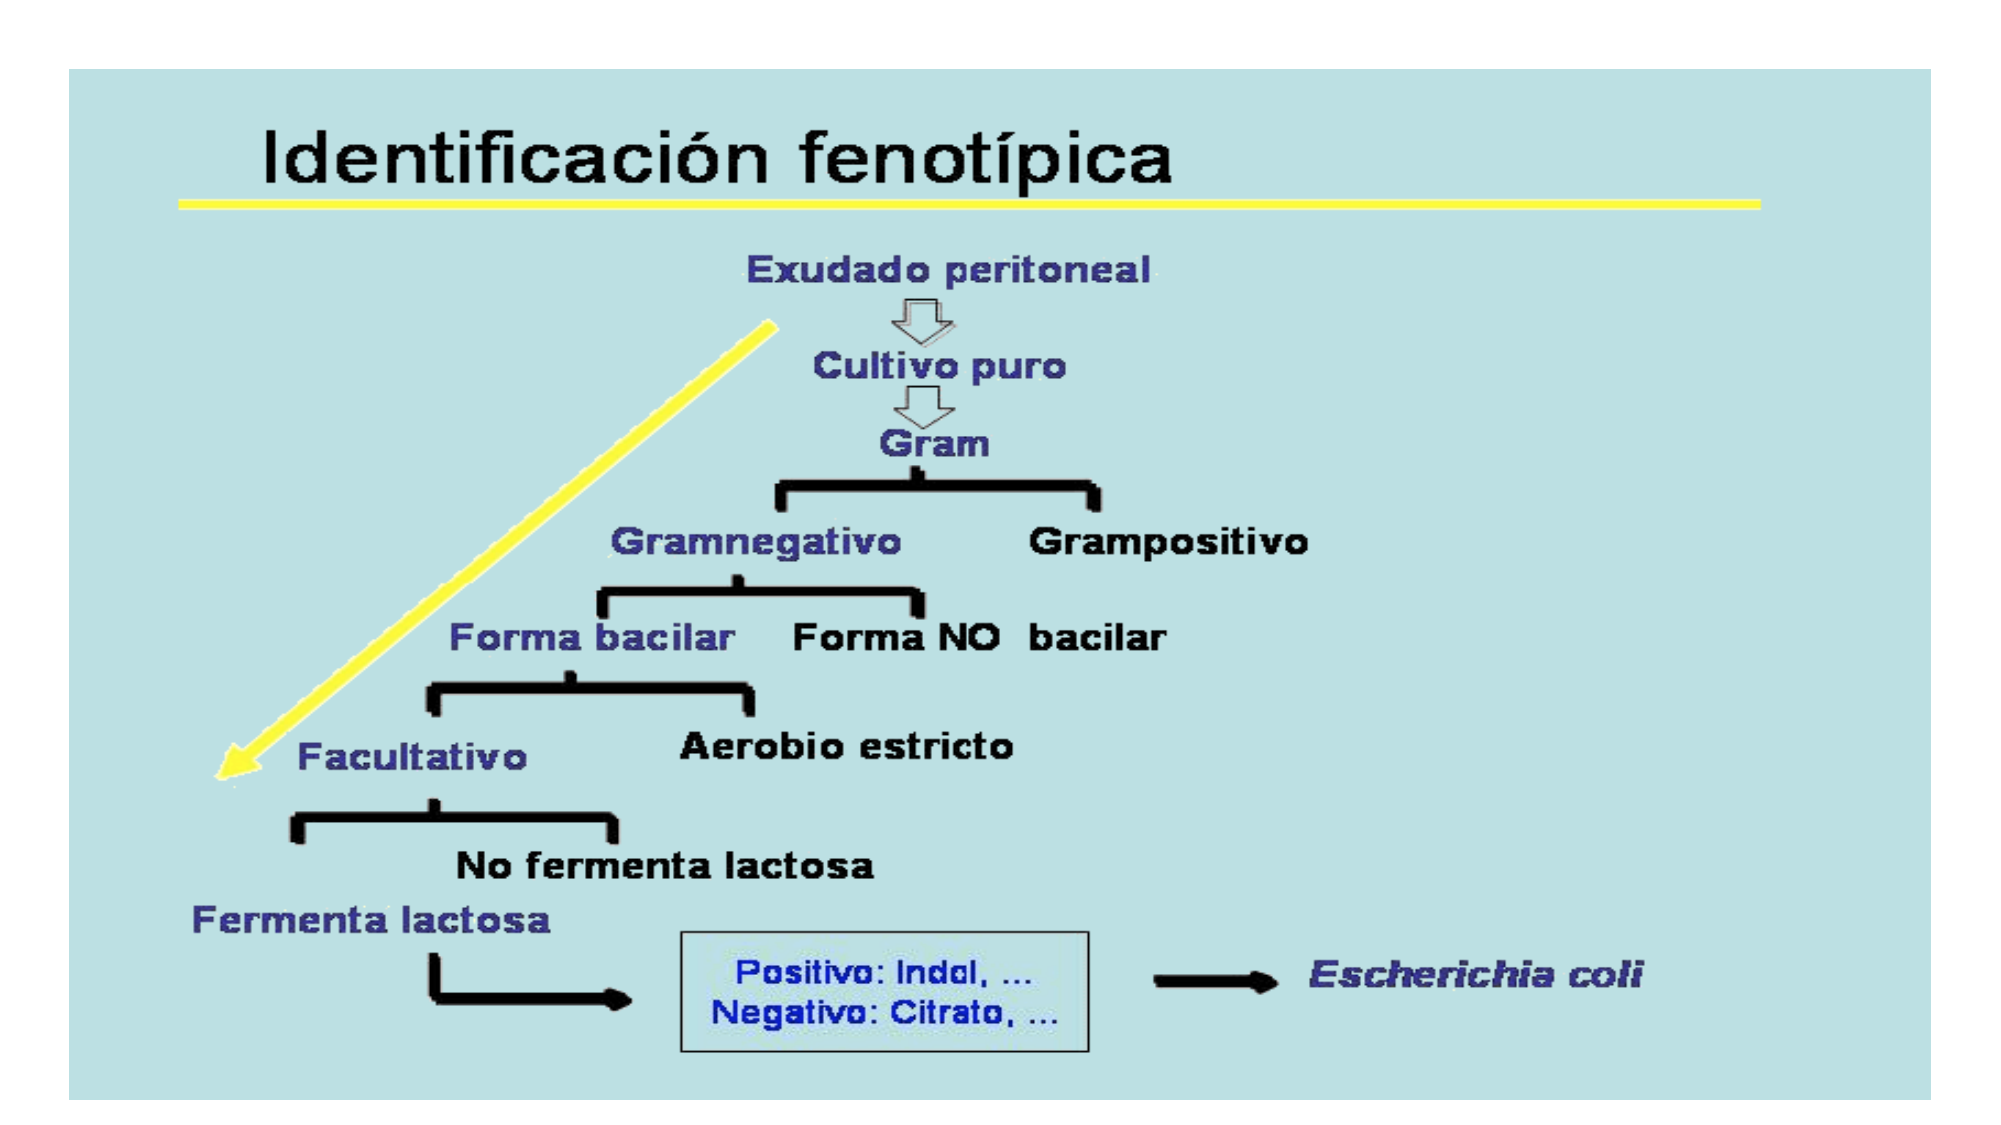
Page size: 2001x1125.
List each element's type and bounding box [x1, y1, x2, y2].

picture [69, 69, 1931, 1100]
